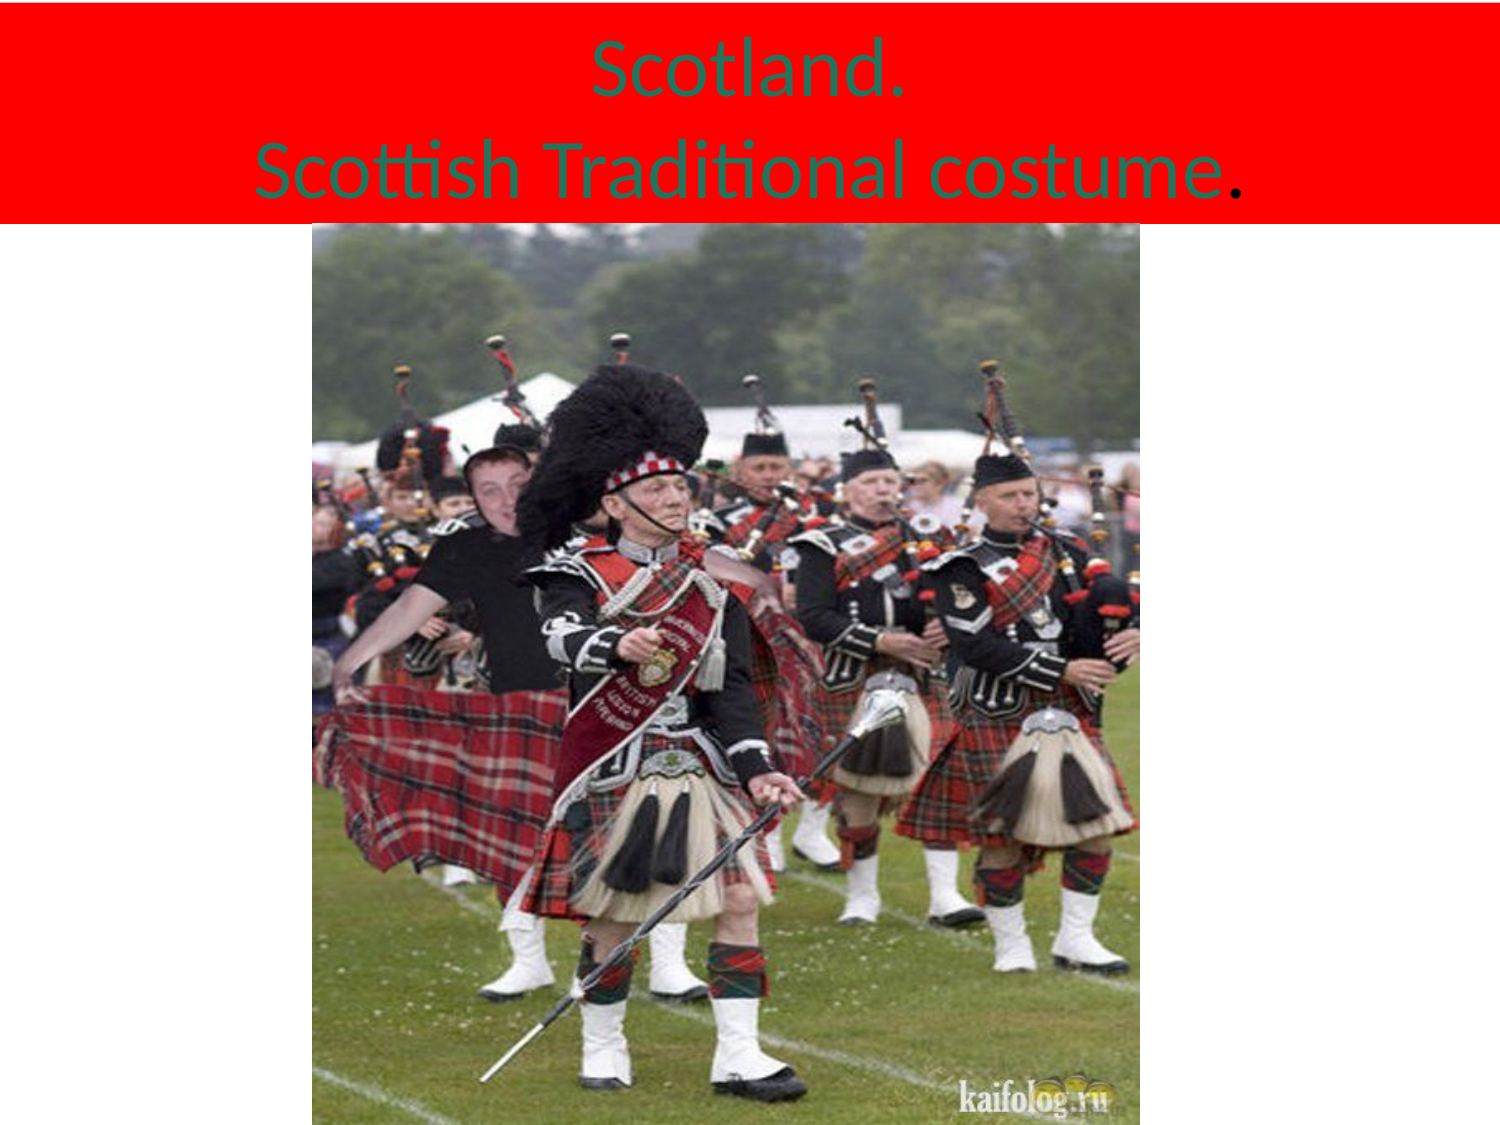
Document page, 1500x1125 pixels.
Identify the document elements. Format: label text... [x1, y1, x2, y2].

picture [312, 223, 1140, 1125]
title Scotland. Scottish Traditional costume. [0, 2, 1500, 224]
